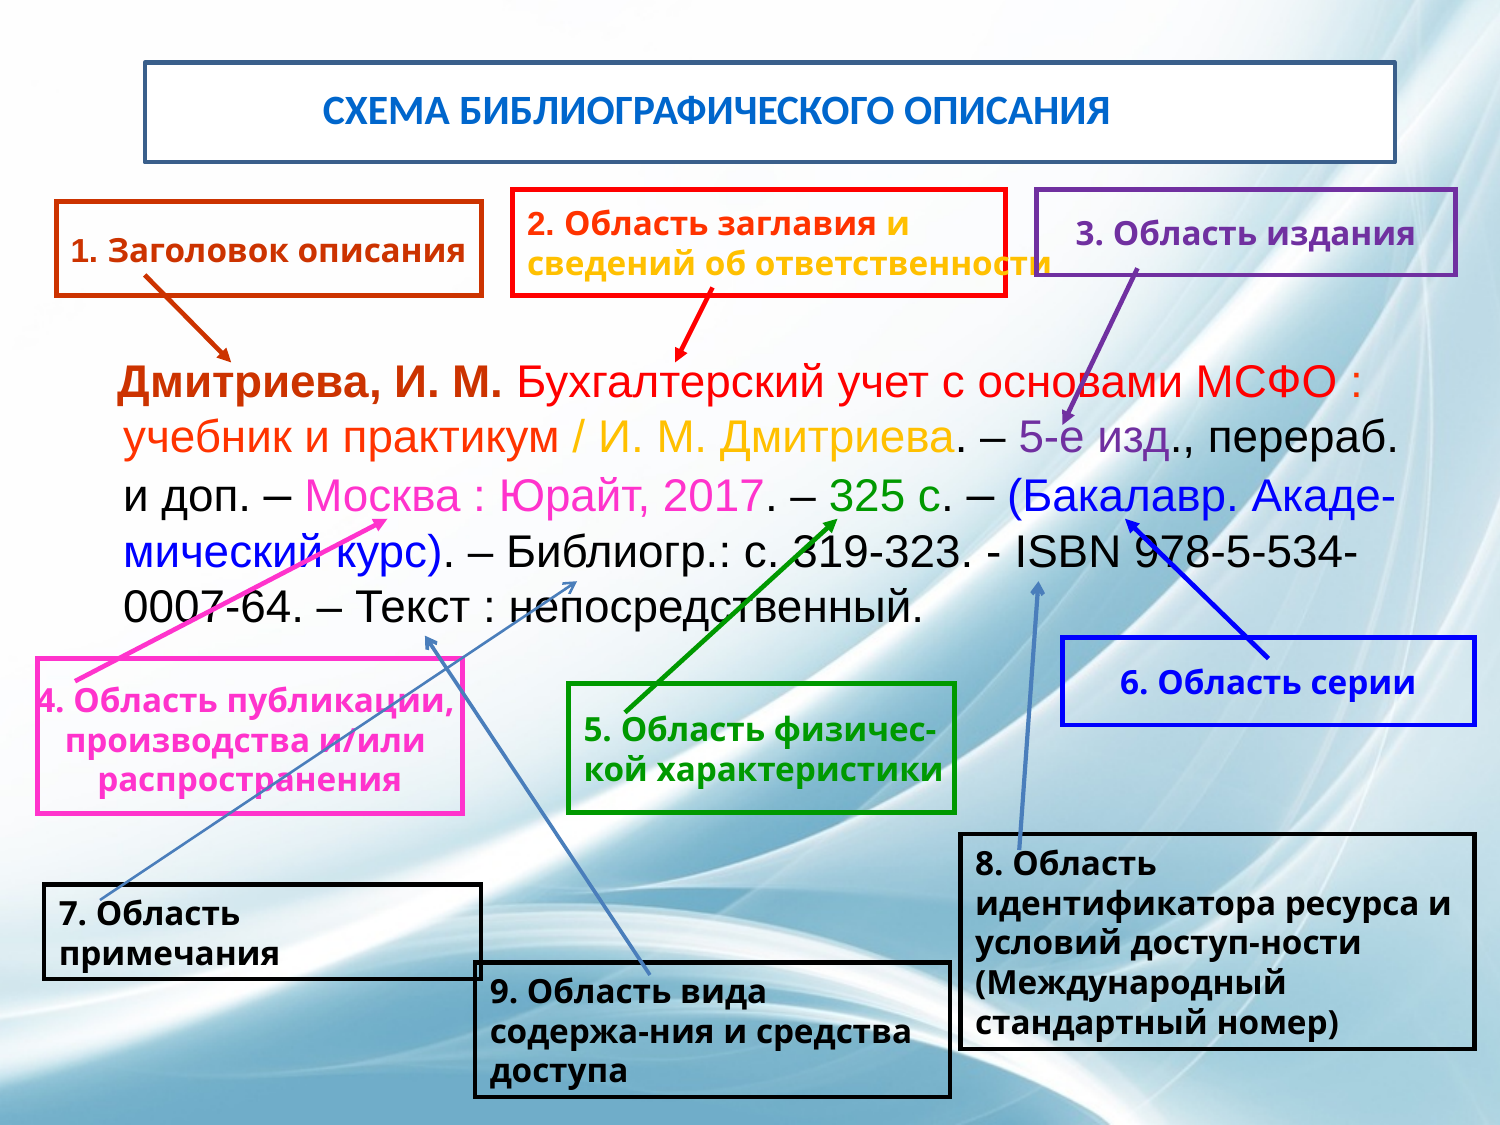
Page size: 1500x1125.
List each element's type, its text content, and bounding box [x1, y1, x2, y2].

text_box [675, 287, 713, 363]
text_box [1062, 268, 1138, 425]
text_box 4. Область публикации, производства и/или распространения [37, 658, 94, 814]
text_box 5. Область физичес- кой характеристики [654, 683, 955, 813]
text_box 9. Область вида содержа-ния и средства доступа [474, 962, 950, 1097]
text_box СХЕМА БИБЛГРАФИЧЕСКОГО ОПИСАНИЯ [143, 60, 1397, 164]
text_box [1018, 581, 1039, 851]
picture [0, 0, 1500, 1125]
text_box 2. Область заглавия и сведений об ответственности [512, 189, 1006, 296]
text_box 6. Область серии [1062, 637, 1475, 725]
text_box [773, 244, 1041, 348]
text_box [424, 635, 651, 976]
text_box [654, 518, 838, 687]
text_box [271, 518, 388, 579]
text_box СХЕМА БИБЛИОГРАФИЧЕСКОГО ОПИСАНИЯ [308, 75, 1232, 140]
text_box [1062, 189, 1388, 250]
text_box 3. Область издания [1036, 189, 1456, 275]
text_box [144, 274, 232, 363]
text_box Дмитриева, И. М. Бухгалтерский учет с основами МСФО : учебник и практикум / И. М. Дмитриева. – 5-е изд., перераб. и доп. – Москва : Юрайт, 2017. – 325 с. – (Бакалавр. Акаде-мический курс). – Библиогр.: с. 319-323. - ISBN 978-5-534-0007-64. – Текст : непосредственный. [52, 343, 1456, 636]
text_box 1. Заголовок описания [56, 201, 482, 296]
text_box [99, 580, 578, 901]
text_box 8. Область идентификатора ресурса и условий доступ-ности (Международный стандартный номер) [960, 834, 1475, 1049]
text_box 7. Область примечания [43, 884, 420, 980]
text_box [1125, 518, 1269, 659]
